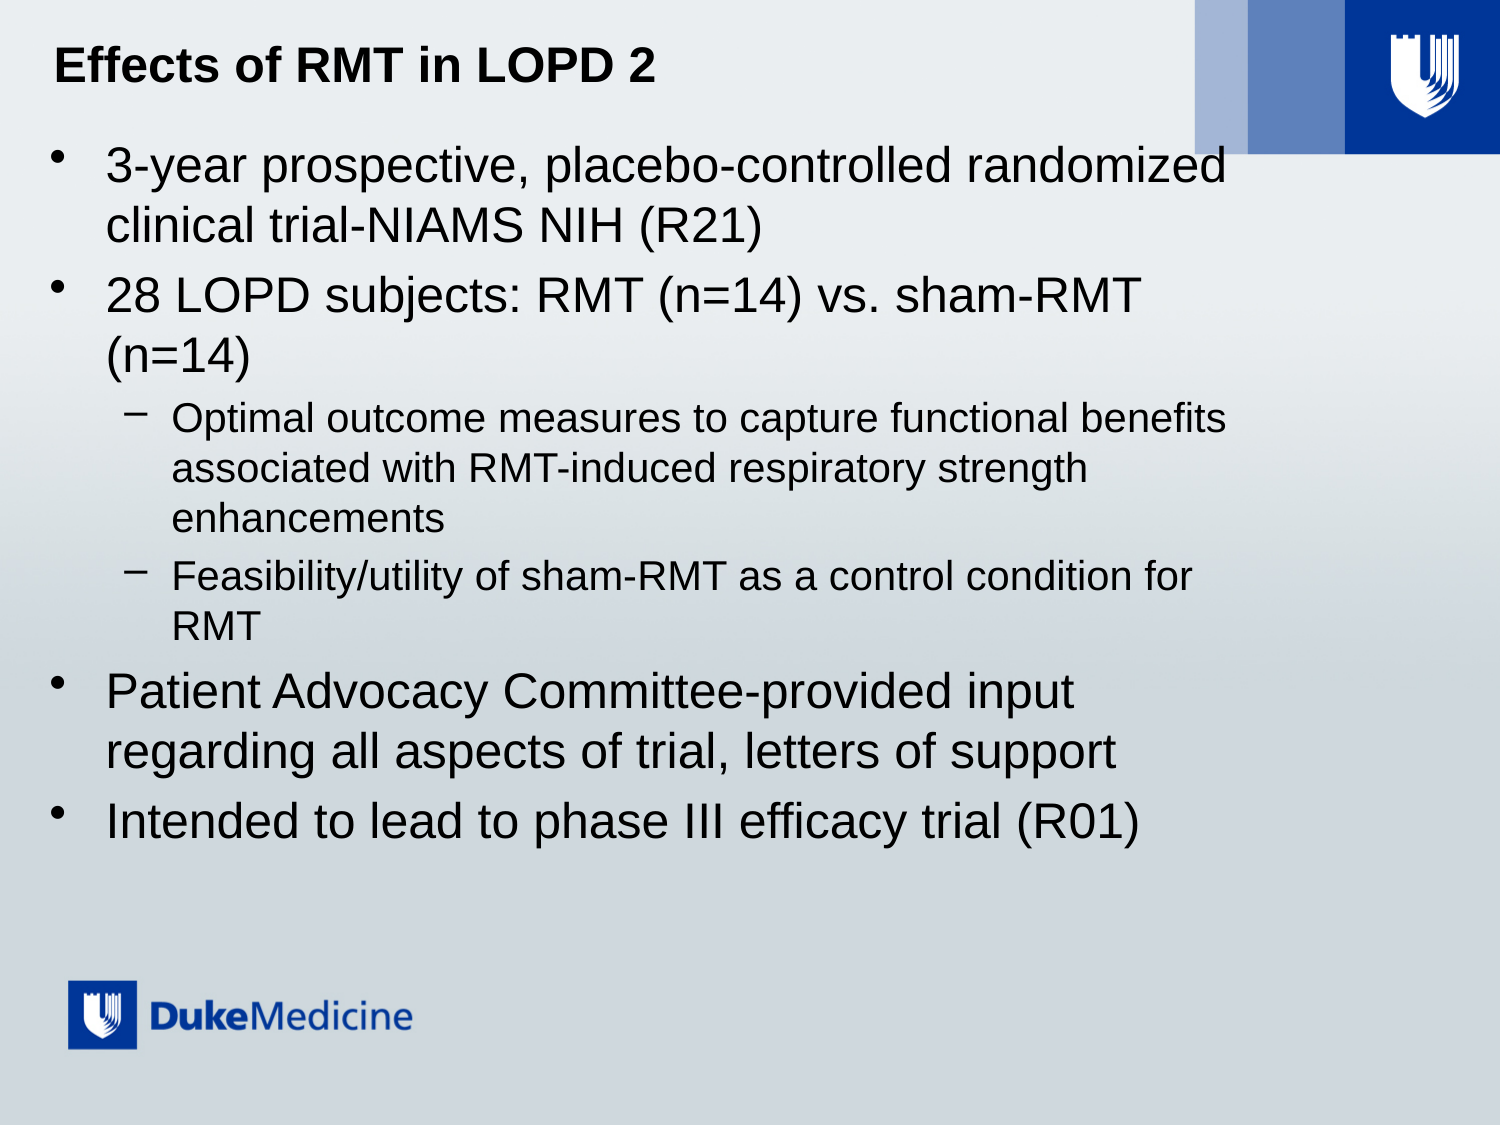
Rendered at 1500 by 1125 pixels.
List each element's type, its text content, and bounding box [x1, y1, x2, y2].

picture [0, 0, 1500, 1125]
title Effects of RMT in LOPD 2 [38, 24, 1289, 156]
list 3-year prospective, placebo-controlled randomized clinical trial-NIAMS NIH (R21) 28 LOPD subjects: RMT (n=14) vs. sham-RMT (n=14) Optimal outcome measures to capture functional benefits associated with RMT-induced respiratory strength enhancements Feasibility/utility of sham-RMT as a control condition for RMT Patient Advocacy Committee-provided input regarding all aspects of trial, letters of support Intended to lead to phase III efficacy trial (R01) [34, 125, 1285, 868]
